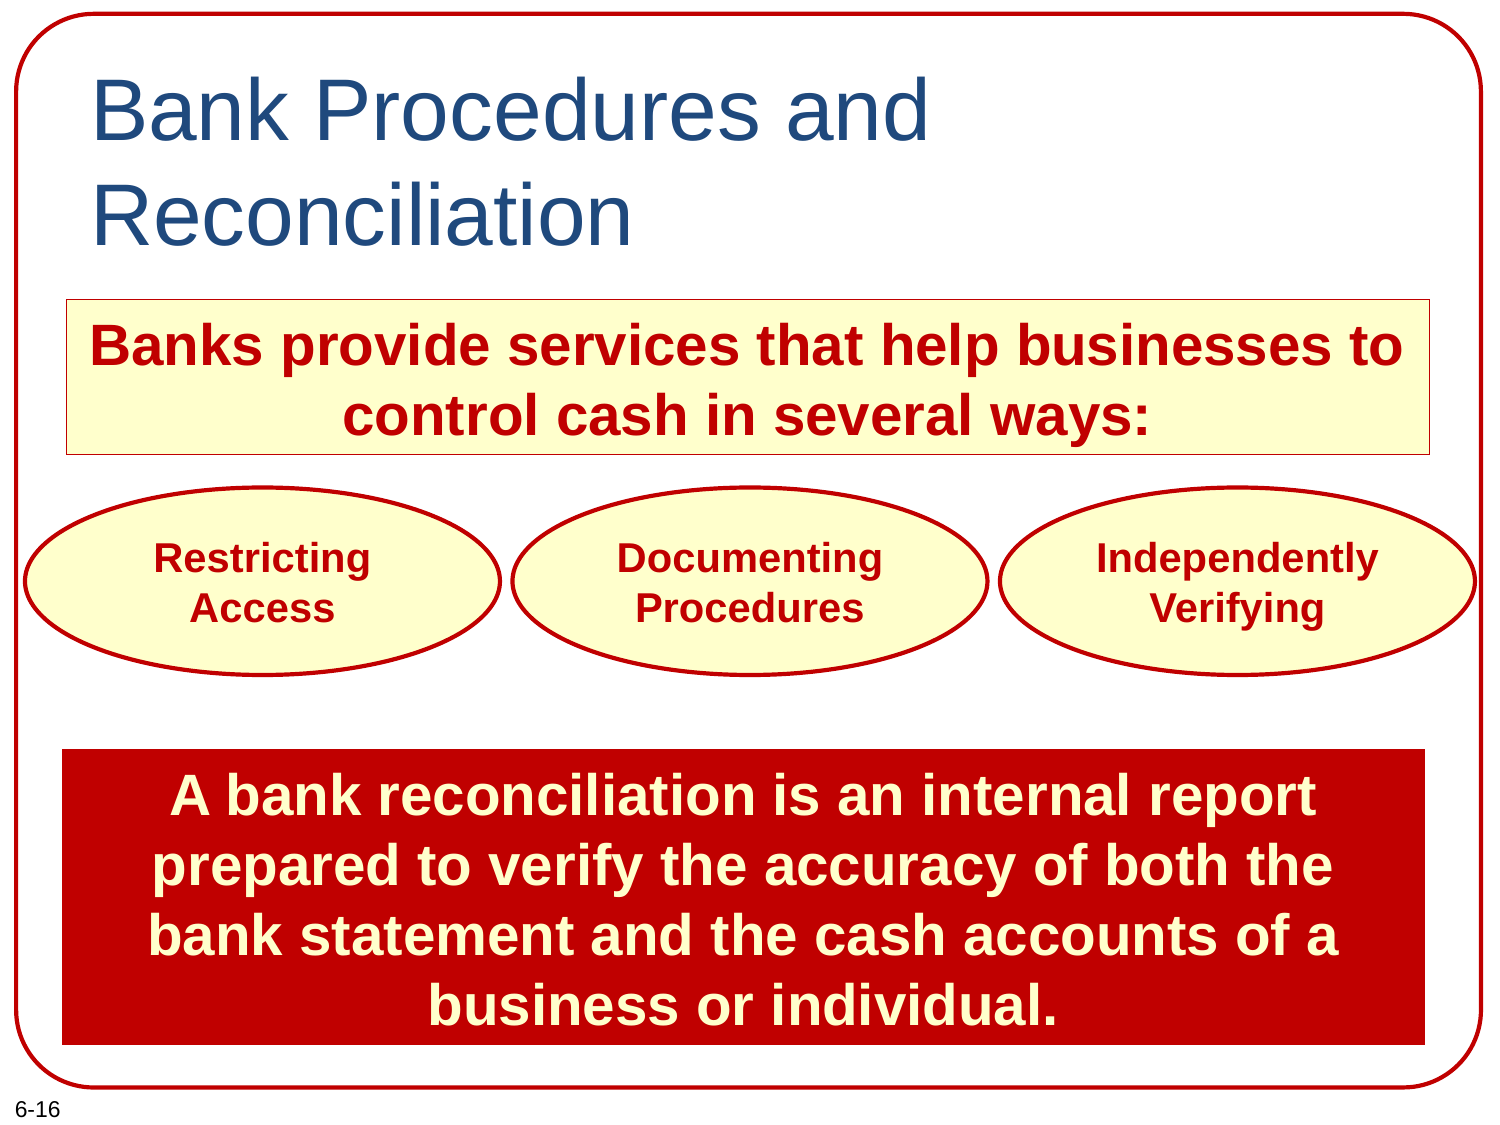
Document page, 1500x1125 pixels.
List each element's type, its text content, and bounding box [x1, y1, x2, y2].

text_box Documenting Procedures [510, 485, 990, 678]
text_box Banks provide services that help businesses to control cash in several ways: [66, 299, 1430, 455]
text_box Restricting Access [22, 485, 503, 678]
title Bank Procedures and Reconciliation [74, 45, 1426, 233]
text_box Independently Verifying [997, 485, 1478, 678]
text_box A bank reconciliation is an internal report prepared to verify the accuracy of both the bank statement and the cash accounts of a business or individual. [62, 749, 1425, 1045]
